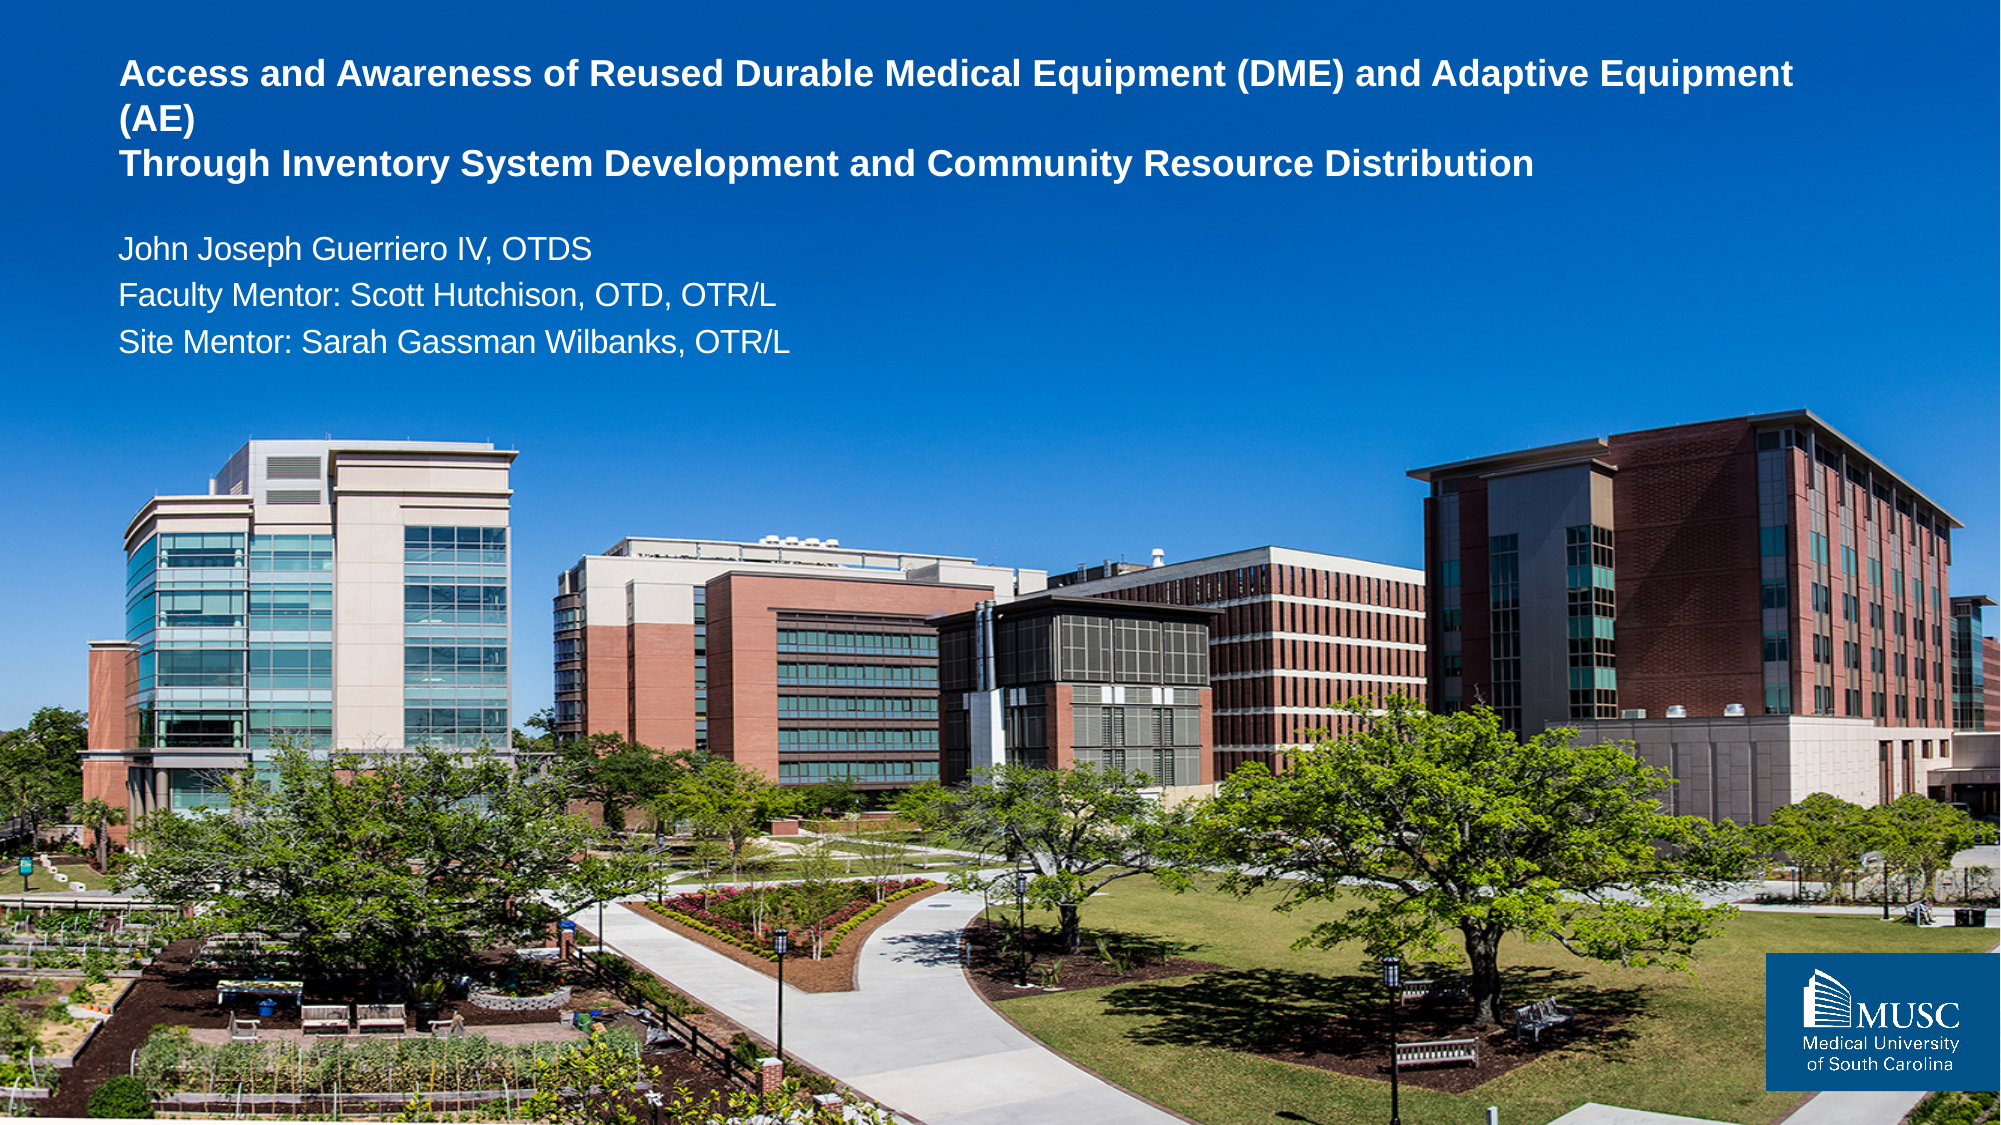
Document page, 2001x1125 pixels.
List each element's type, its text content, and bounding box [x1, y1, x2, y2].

title Access and Awareness of Reused Durable Medical Equipment (DME) and Adaptive Equipment (AE) Through Inventory System Development and Community Resource Distribution [103, 29, 1895, 203]
picture [0, 0, 2001, 1125]
subtitle John Joseph Guerriero IV, OTDS Faculty Mentor: Scott Hutchison, OTD, OTR/L Site Mentor: Sarah Gassman Wilbanks, OTR/L [103, 219, 1261, 343]
